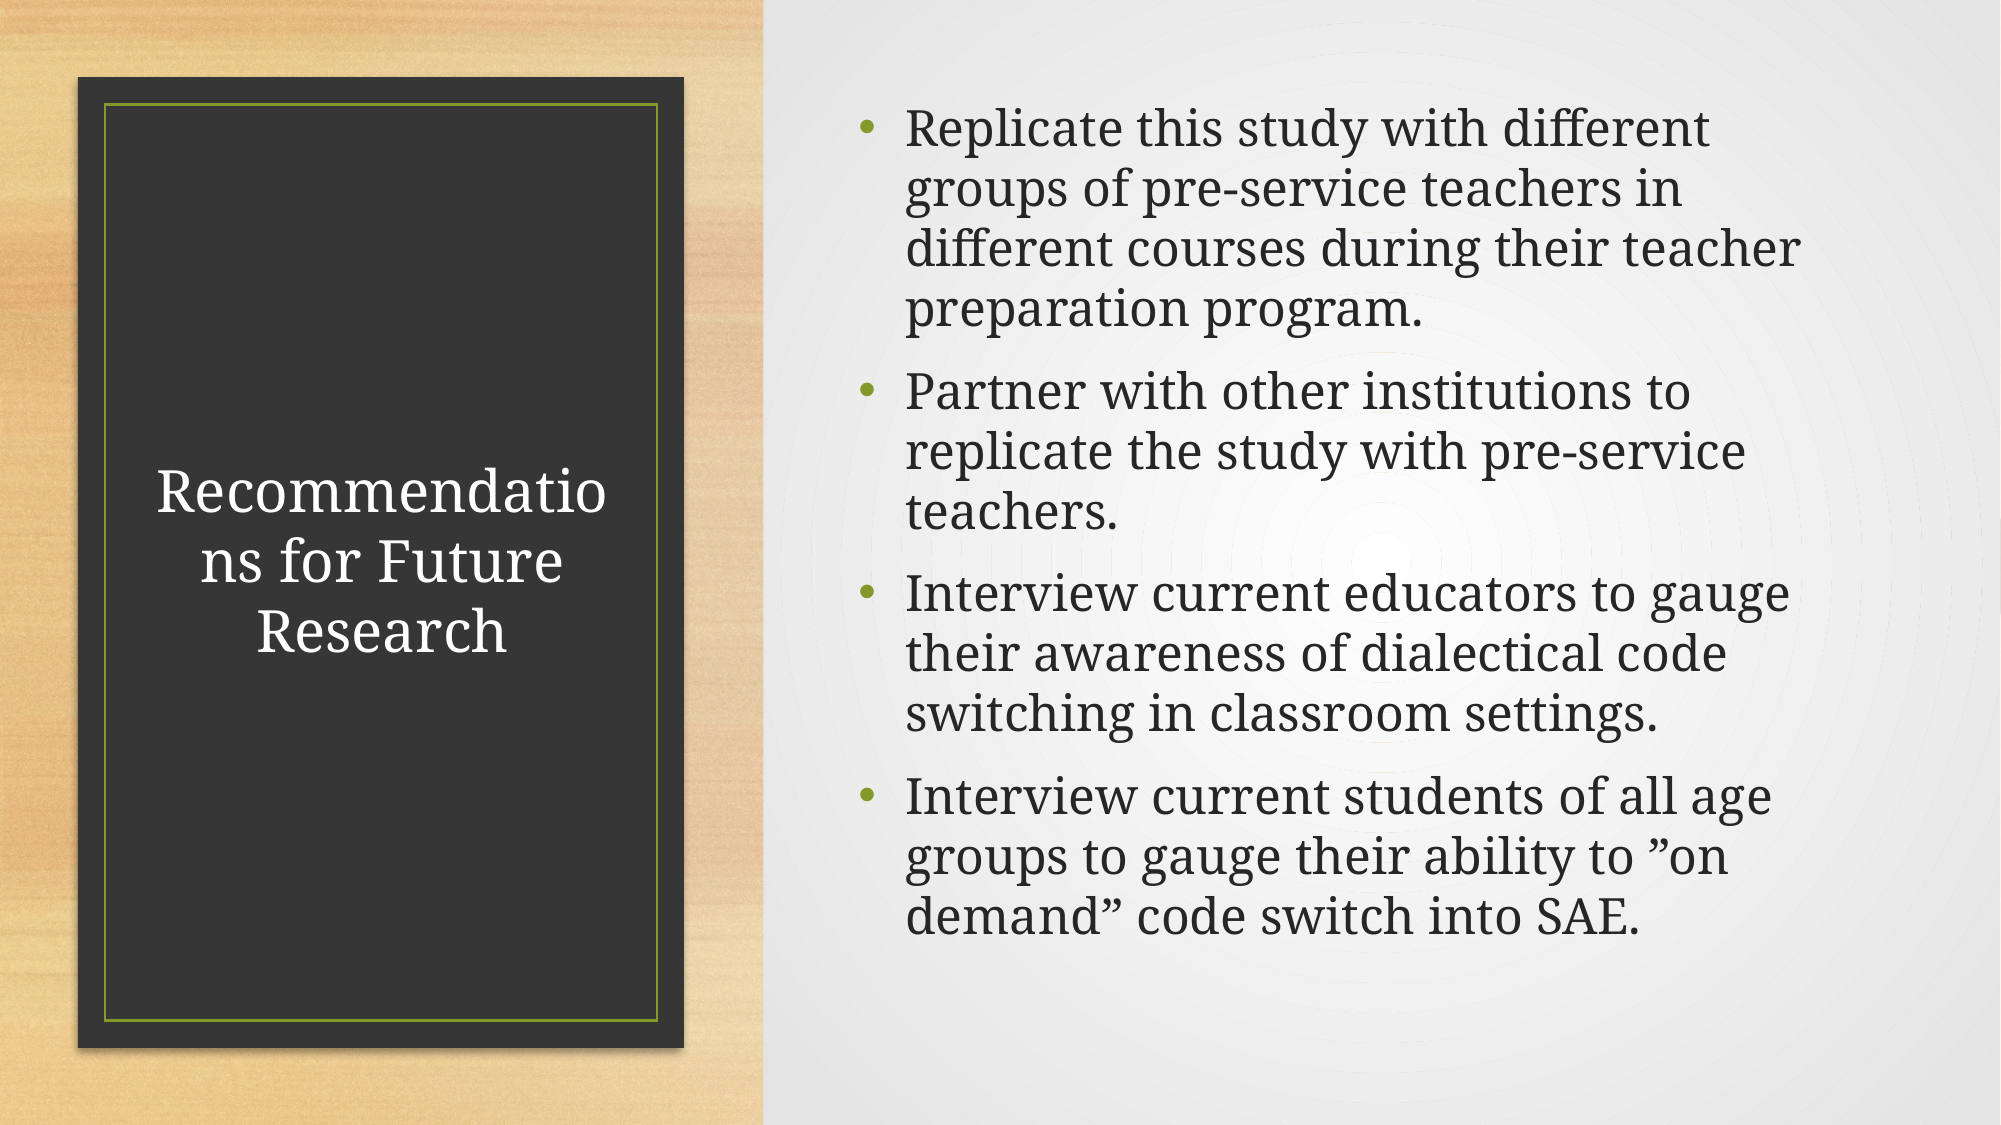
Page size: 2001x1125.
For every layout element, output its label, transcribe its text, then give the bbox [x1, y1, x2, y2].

title Recommendations for Future Research [127, 128, 638, 990]
text_box [0, 0, 763, 1125]
list Replicate this study with different groups of pre-service teachers in different courses during their teacher preparation program. Partner with other institutions to replicate the study with pre-service teachers. Interview current educators to gauge their awareness of dialectical code switching in classroom settings. Interview current students of all age groups to gauge their ability to ”on demand” code switch into SAE. [843, 77, 1820, 964]
text_box [77, 77, 684, 1048]
text_box [104, 104, 657, 1021]
text_box [763, 0, 2000, 1125]
